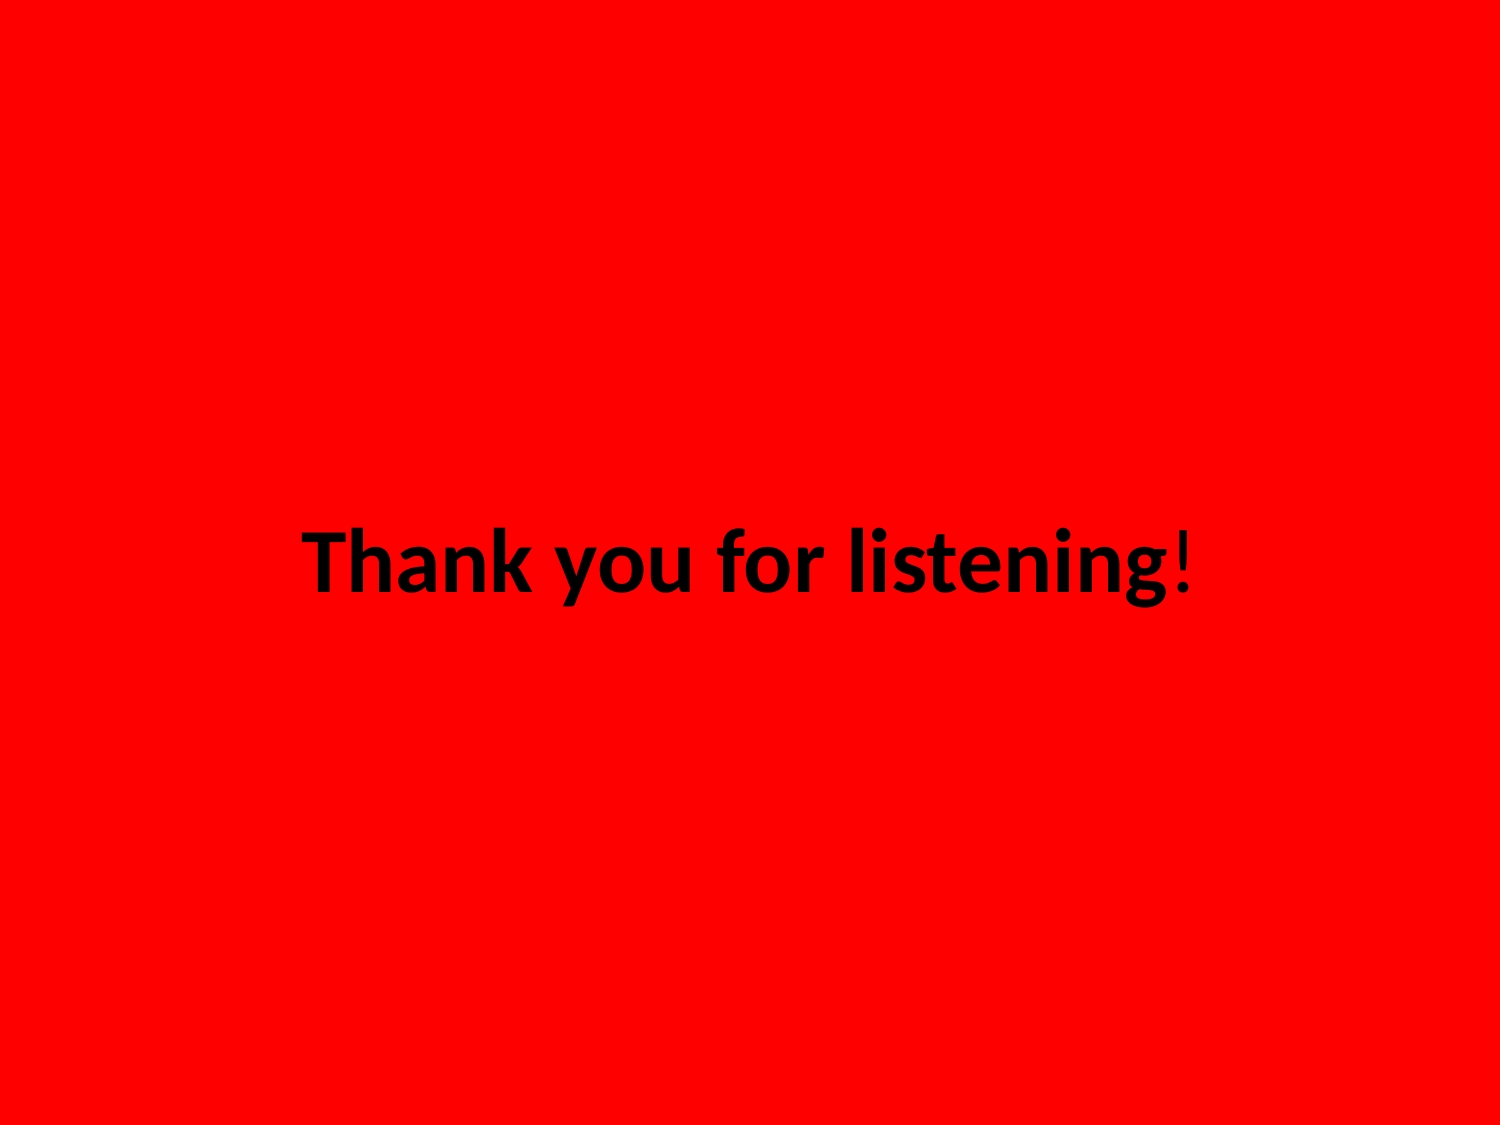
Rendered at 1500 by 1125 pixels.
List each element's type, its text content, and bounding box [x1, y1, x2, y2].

title Thank you for listening! [75, 45, 1425, 1067]
